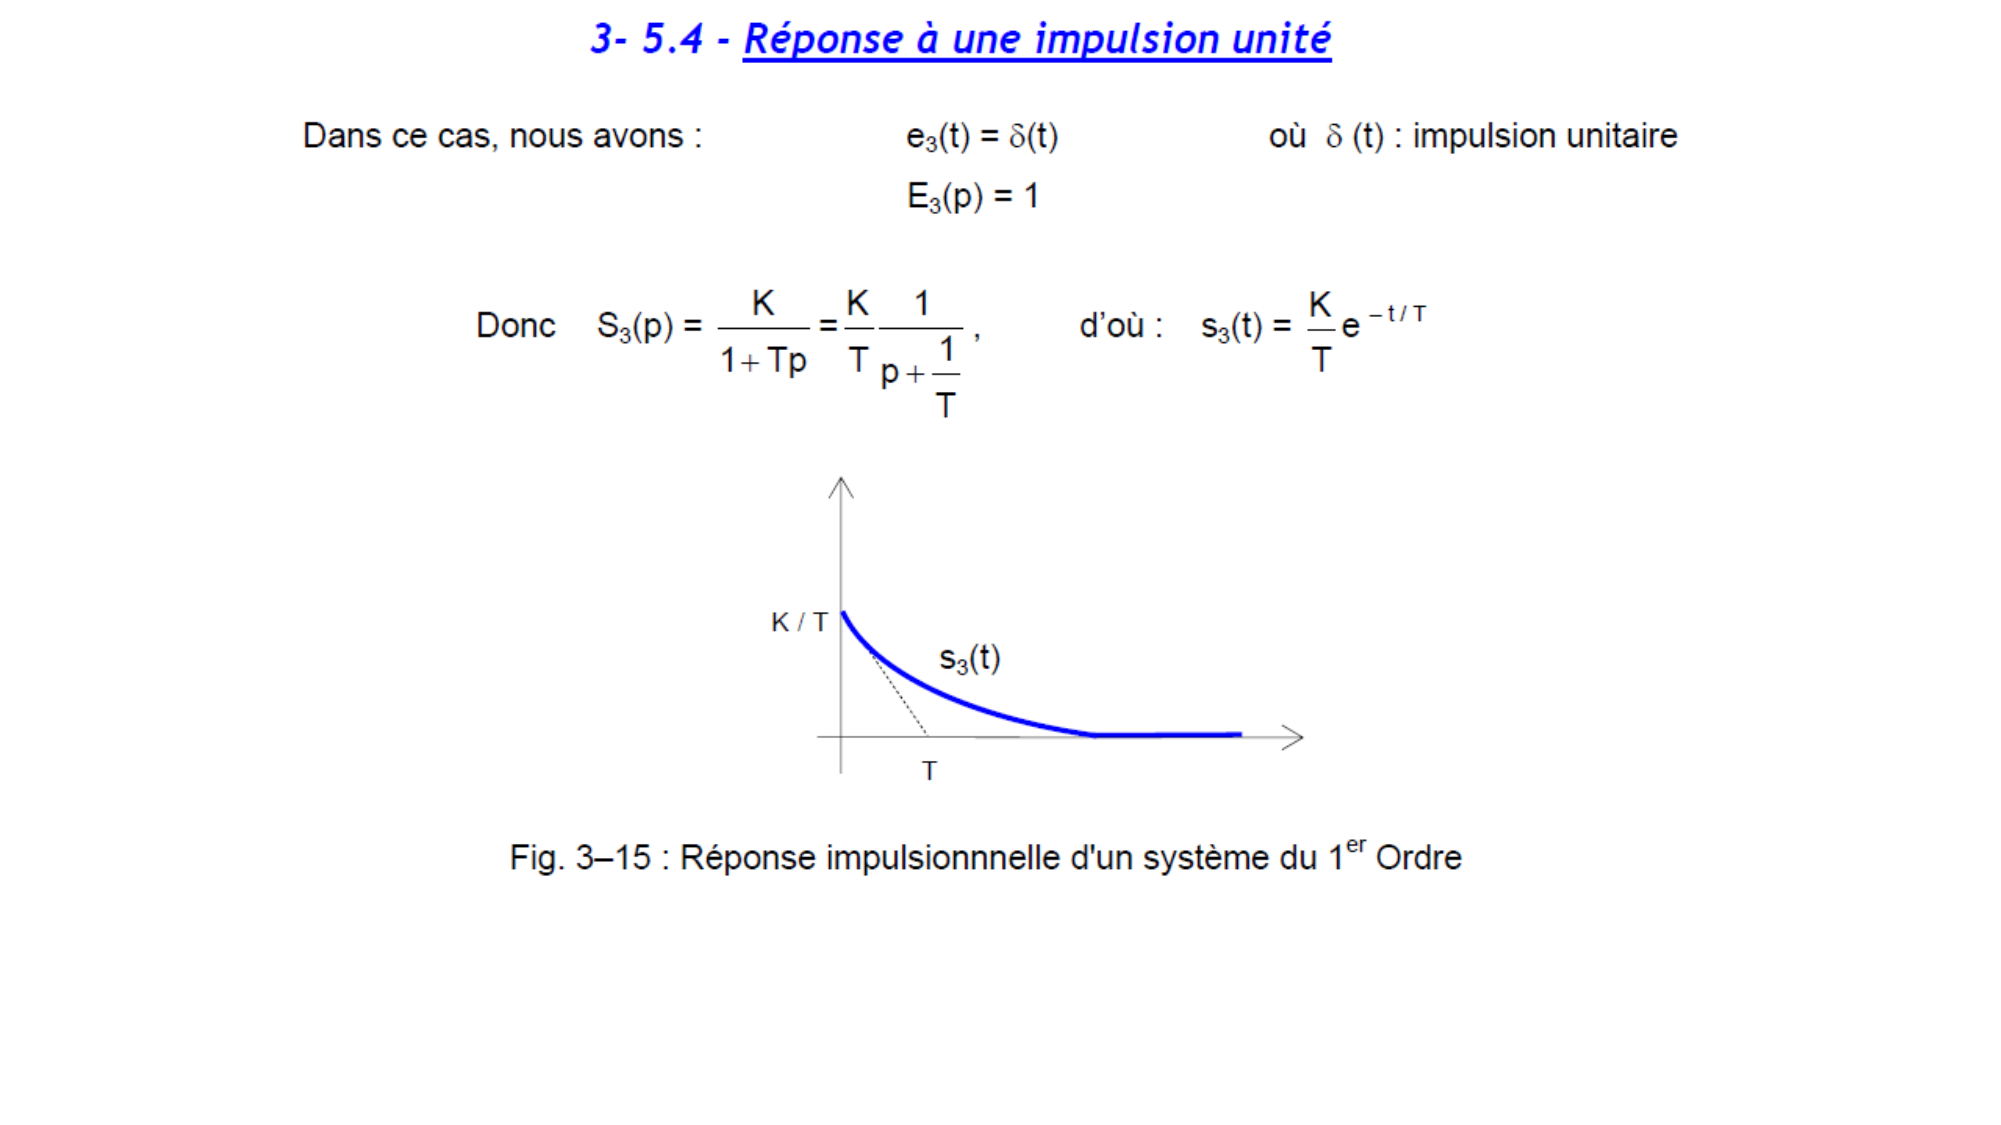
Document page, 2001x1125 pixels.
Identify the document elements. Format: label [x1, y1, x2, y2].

picture [495, 456, 1495, 926]
picture [296, 105, 1691, 225]
picture [566, 0, 1359, 71]
picture [448, 257, 1447, 443]
